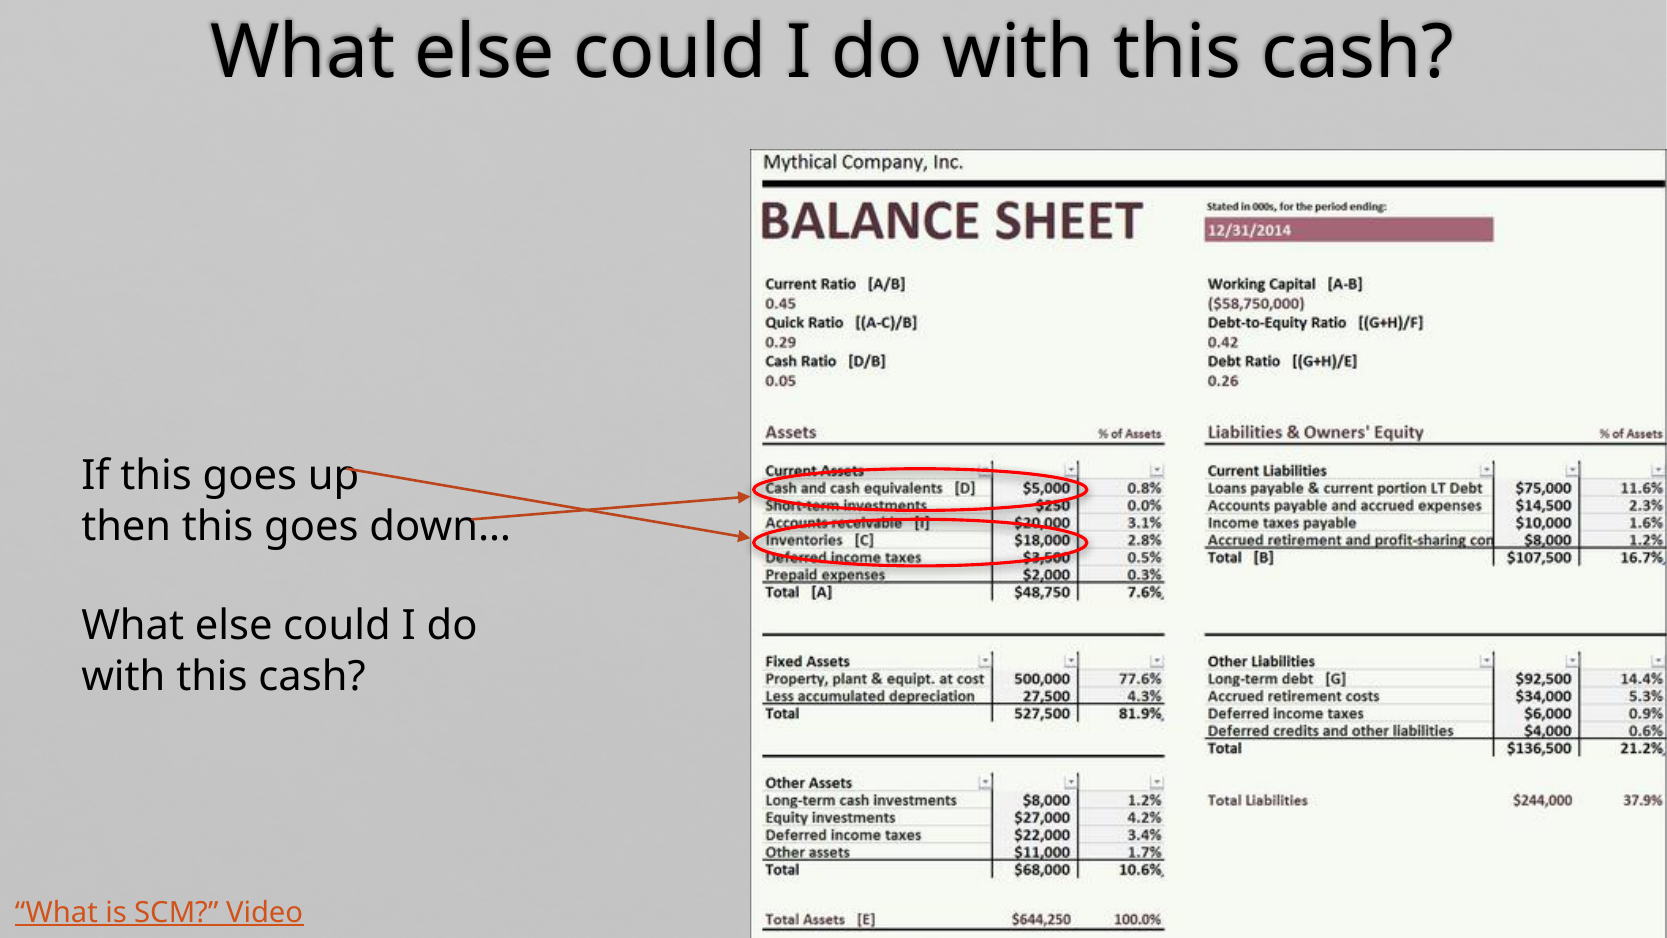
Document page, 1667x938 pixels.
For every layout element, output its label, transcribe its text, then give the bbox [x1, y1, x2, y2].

title What else could I do with this cash? [124, 0, 1541, 114]
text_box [471, 496, 751, 520]
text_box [346, 468, 751, 539]
text_box “What is SCM?” Video [0, 885, 580, 938]
text_box If this goes up then this goes down… What else could I do with this cash? [66, 440, 526, 756]
picture [750, 149, 1667, 938]
